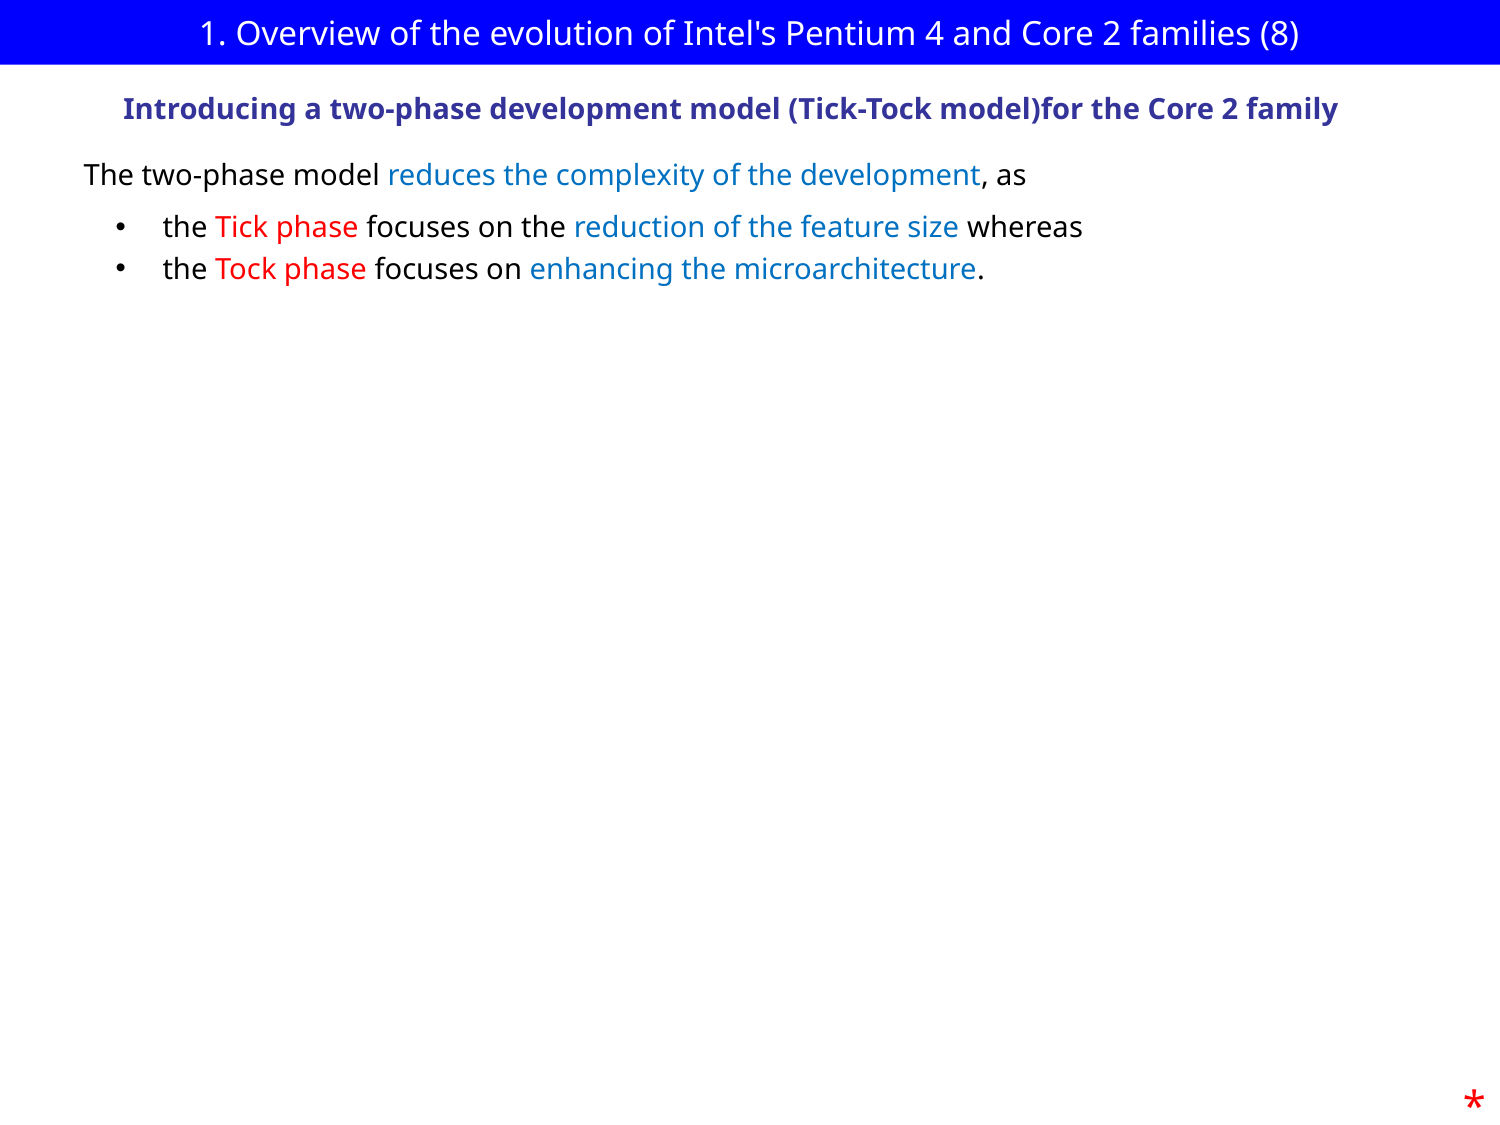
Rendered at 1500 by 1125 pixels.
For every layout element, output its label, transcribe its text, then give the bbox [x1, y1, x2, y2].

text_box Introducing a two-phase development model (Tick-Tock model)for the Core 2 family [108, 83, 1363, 133]
title 1. Overview of the evolution of Intel's Pentium 4 and Core 2 families (8) [0, 0, 1500, 65]
text_box the Tick phase focuses on the reduction of the feature size whereas the Tock phase focuses on enhancing the microarchitecture. [100, 201, 1098, 293]
text_box * [1448, 1071, 1500, 1125]
text_box The two-phase model reduces the complexity of the development, as [68, 148, 1042, 199]
